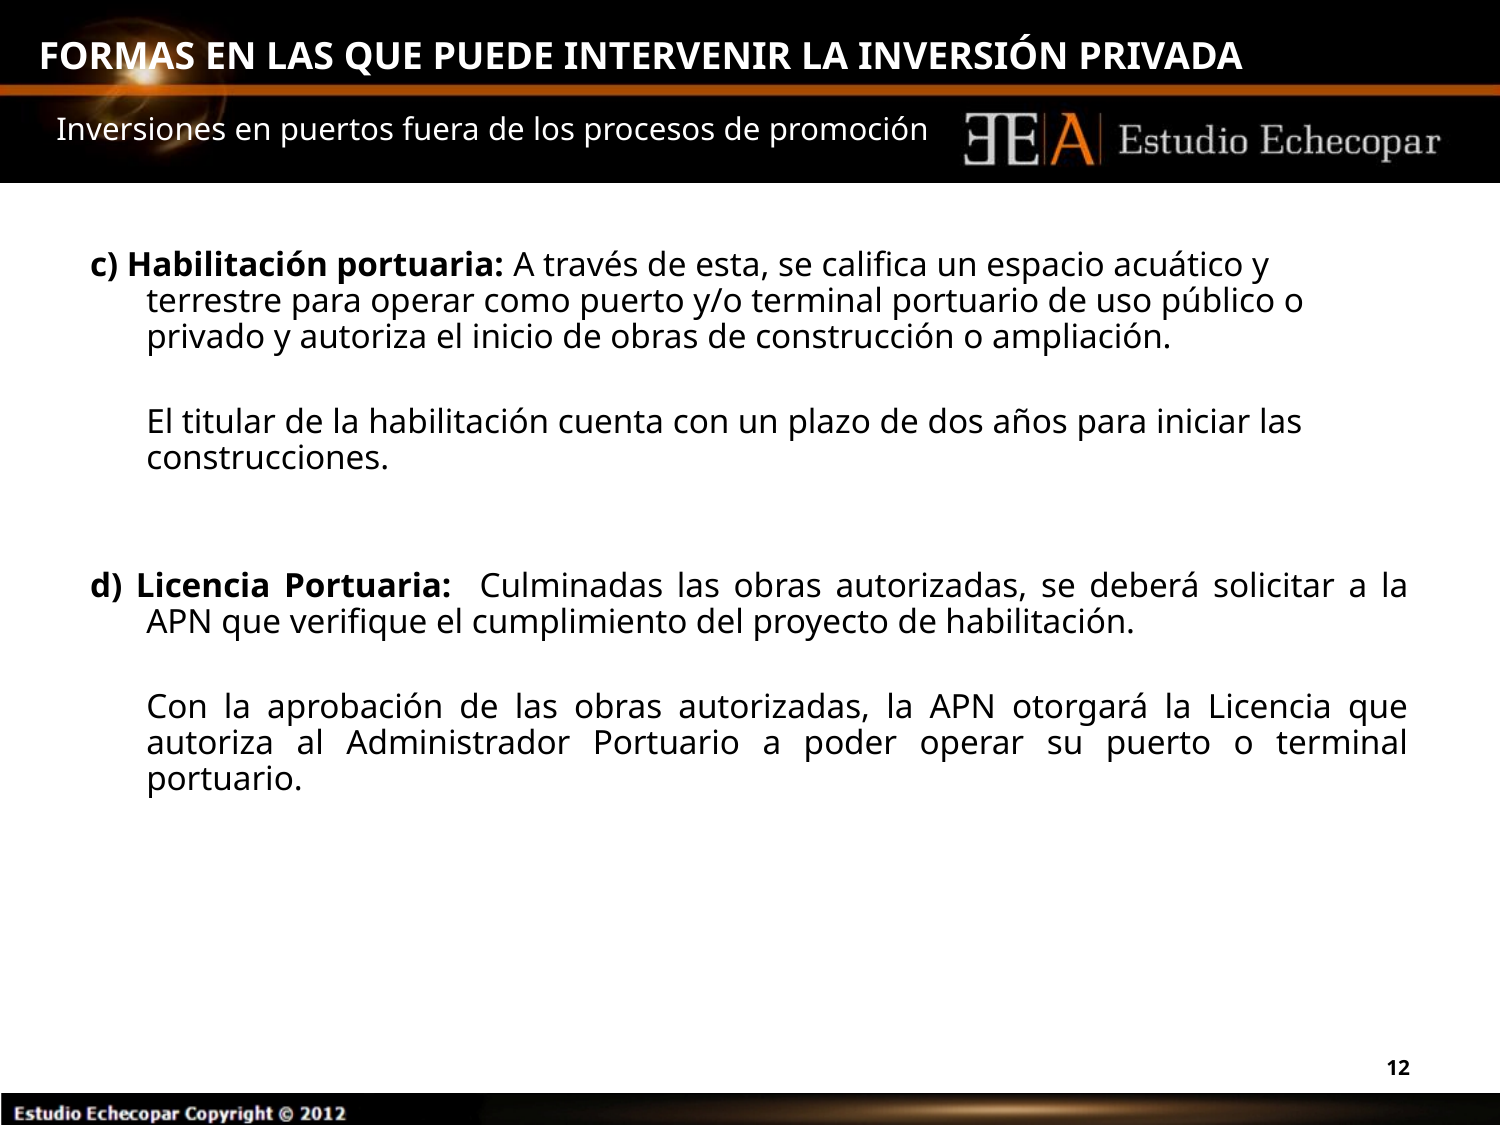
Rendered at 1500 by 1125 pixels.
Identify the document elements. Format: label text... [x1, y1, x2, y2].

picture [0, 1093, 1500, 1125]
title FORMAS EN LAS QUE PUEDE INTERVENIR LA INVERSIÓN PRIVADA [23, 18, 1483, 91]
picture [0, 0, 1500, 183]
list c) Habilitación portuaria: A través de esta, se califica un espacio acuático y terrestre para operar como puerto y/o terminal portuario de uso público o privado y autoriza el inicio de obras de construcción o ampliación. El titular de la habilitación cuenta con un plazo de dos años para iniciar las construcciones. d) Licencia Portuaria: Culminadas las obras autorizadas, se deberá solicitar a la APN que verifique el cumplimiento del proyecto de habilitación. Con la aprobación de las obras autorizadas, la APN otorgará la Licencia que autoriza al Administrador Portuario a poder operar su puerto o terminal portuario. [74, 196, 1426, 1036]
slide_number 12 [915, 1046, 1426, 1103]
text_box Inversiones en puertos fuera de los procesos de promoción [0, 101, 1063, 154]
